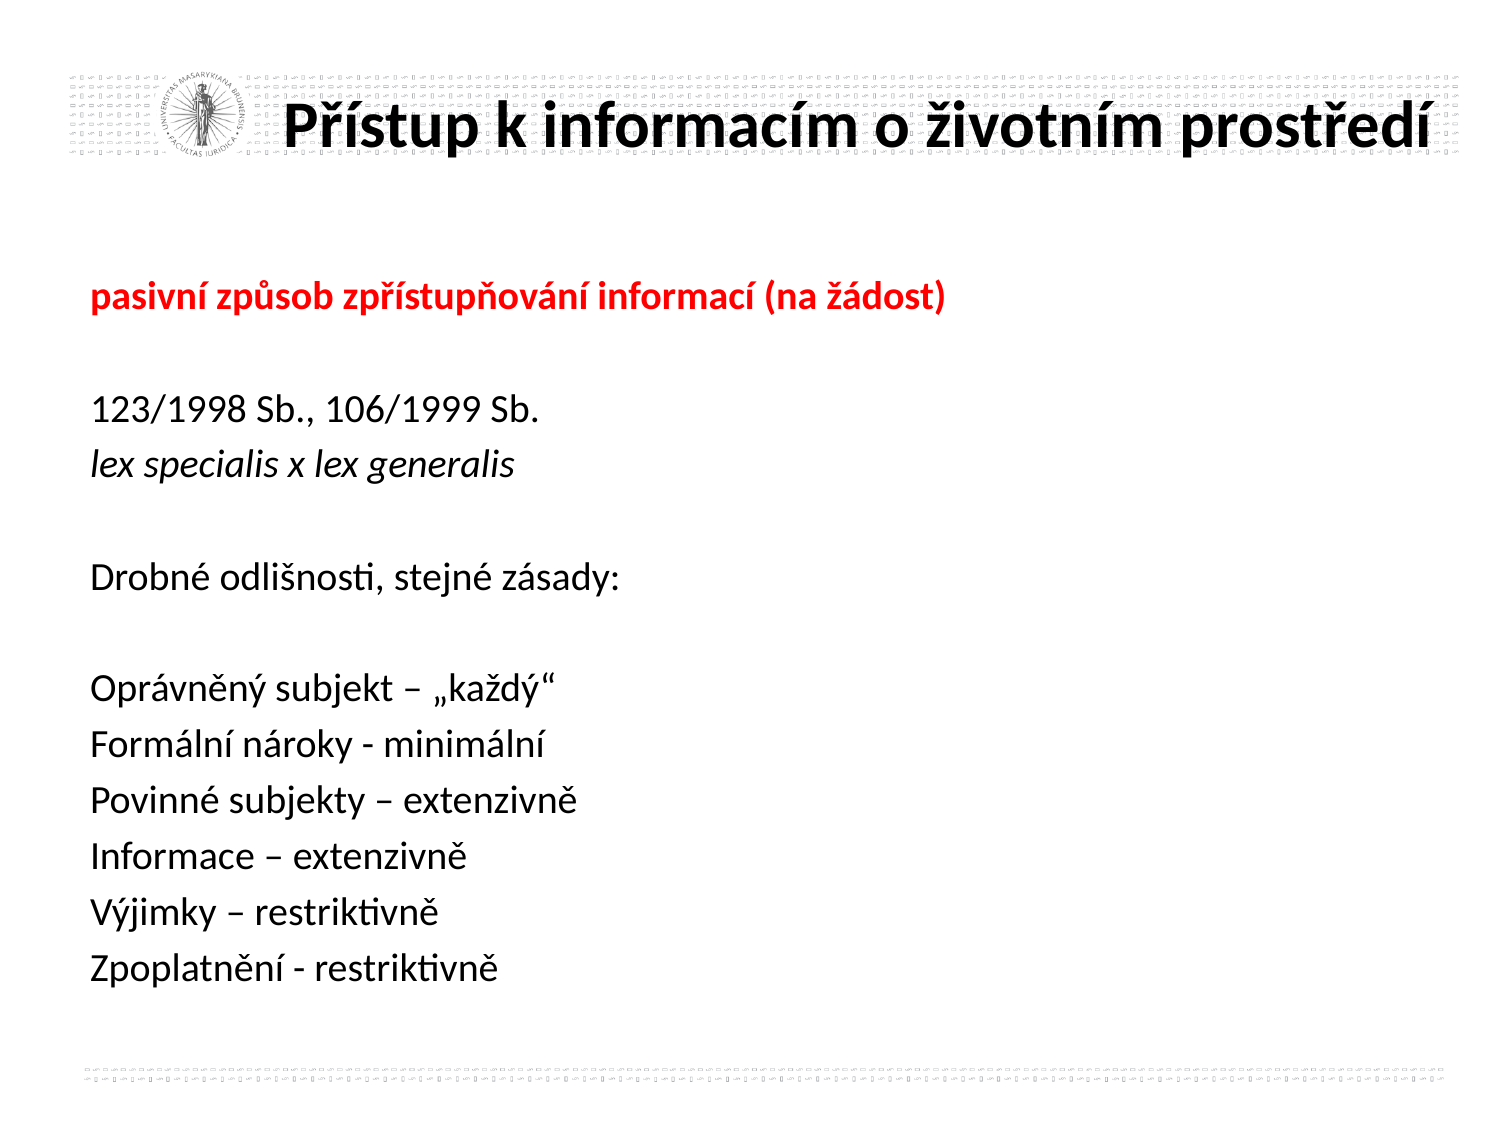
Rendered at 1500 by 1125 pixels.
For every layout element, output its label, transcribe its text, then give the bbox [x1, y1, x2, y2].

picture [0, 42, 1500, 200]
list pasivní způsob zpřístupňování informací (na žádost) 123/1998 Sb., 106/1999 Sb. lex specialis x lex generalis Drobné odlišnosti, stejné zásady: Oprávněný subjekt – „každý“ Formální nároky - minimální Povinné subjekty – extenzivně Informace – extenzivně Výjimky – restriktivně Zpoplatnění - restriktivně [75, 262, 1425, 1005]
picture [13, 1039, 1500, 1116]
